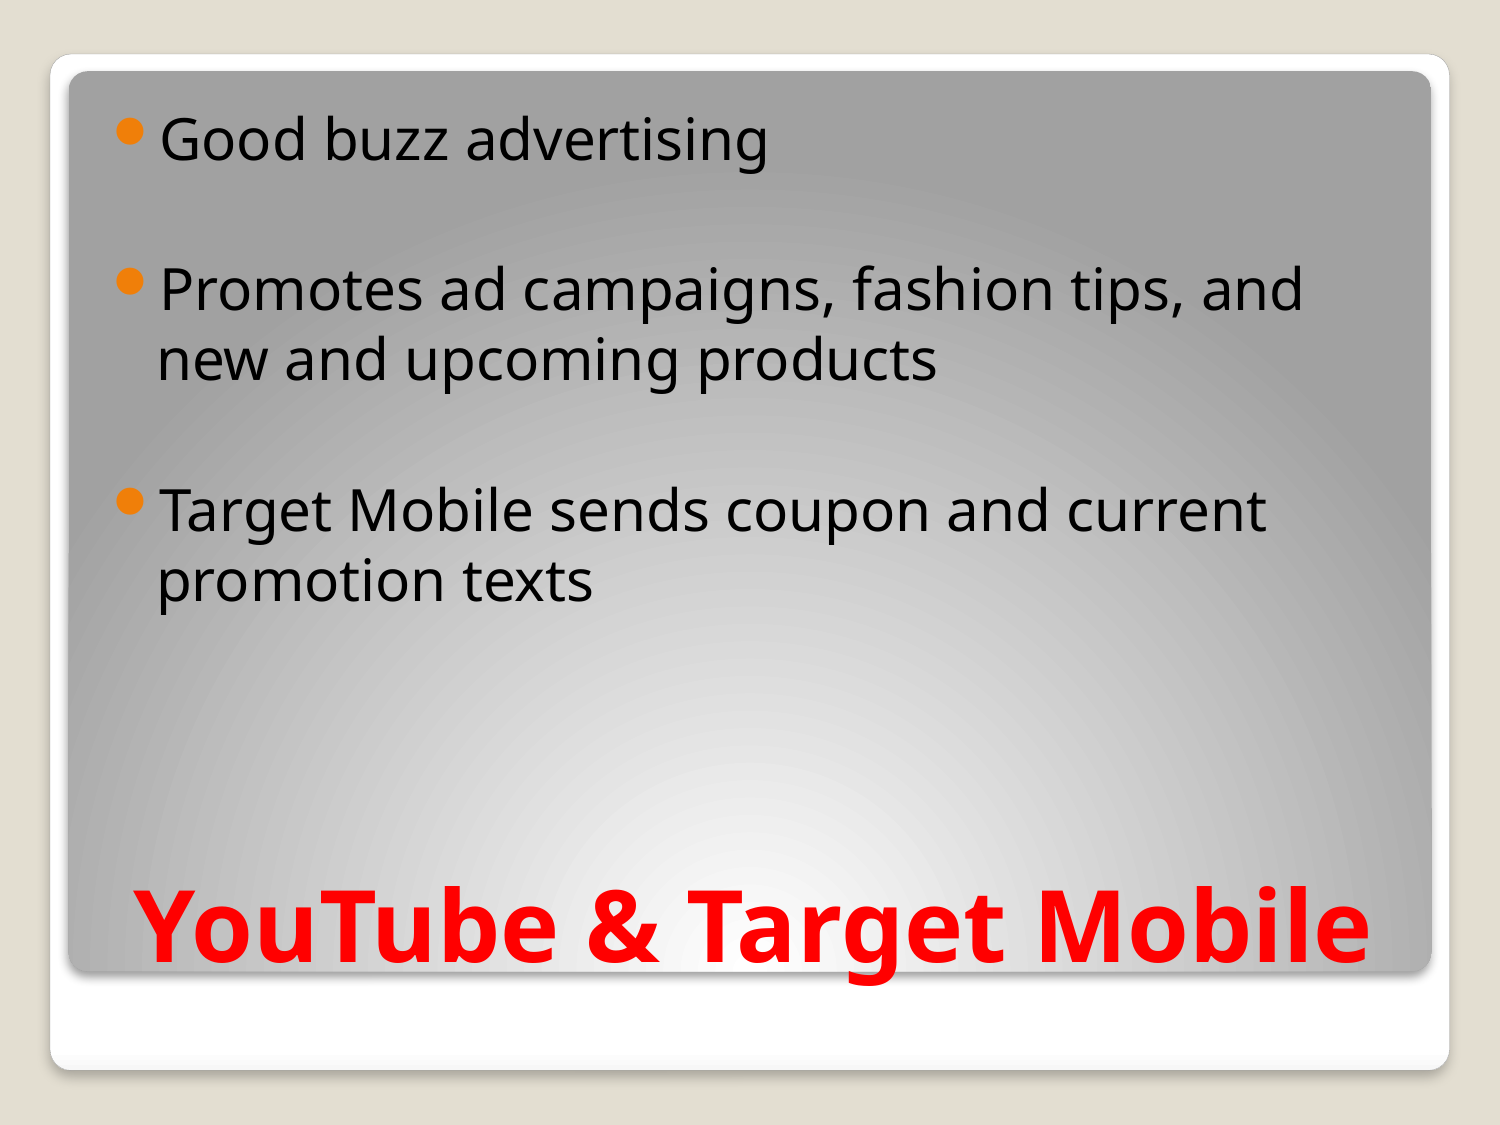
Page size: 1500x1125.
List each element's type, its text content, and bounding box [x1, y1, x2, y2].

list Good buzz advertising Promotes ad campaigns, fashion tips, and new and upcoming products Target Mobile sends coupon and current promotion texts [82, 86, 1425, 774]
title YouTube & Target Mobile [82, 817, 1425, 990]
